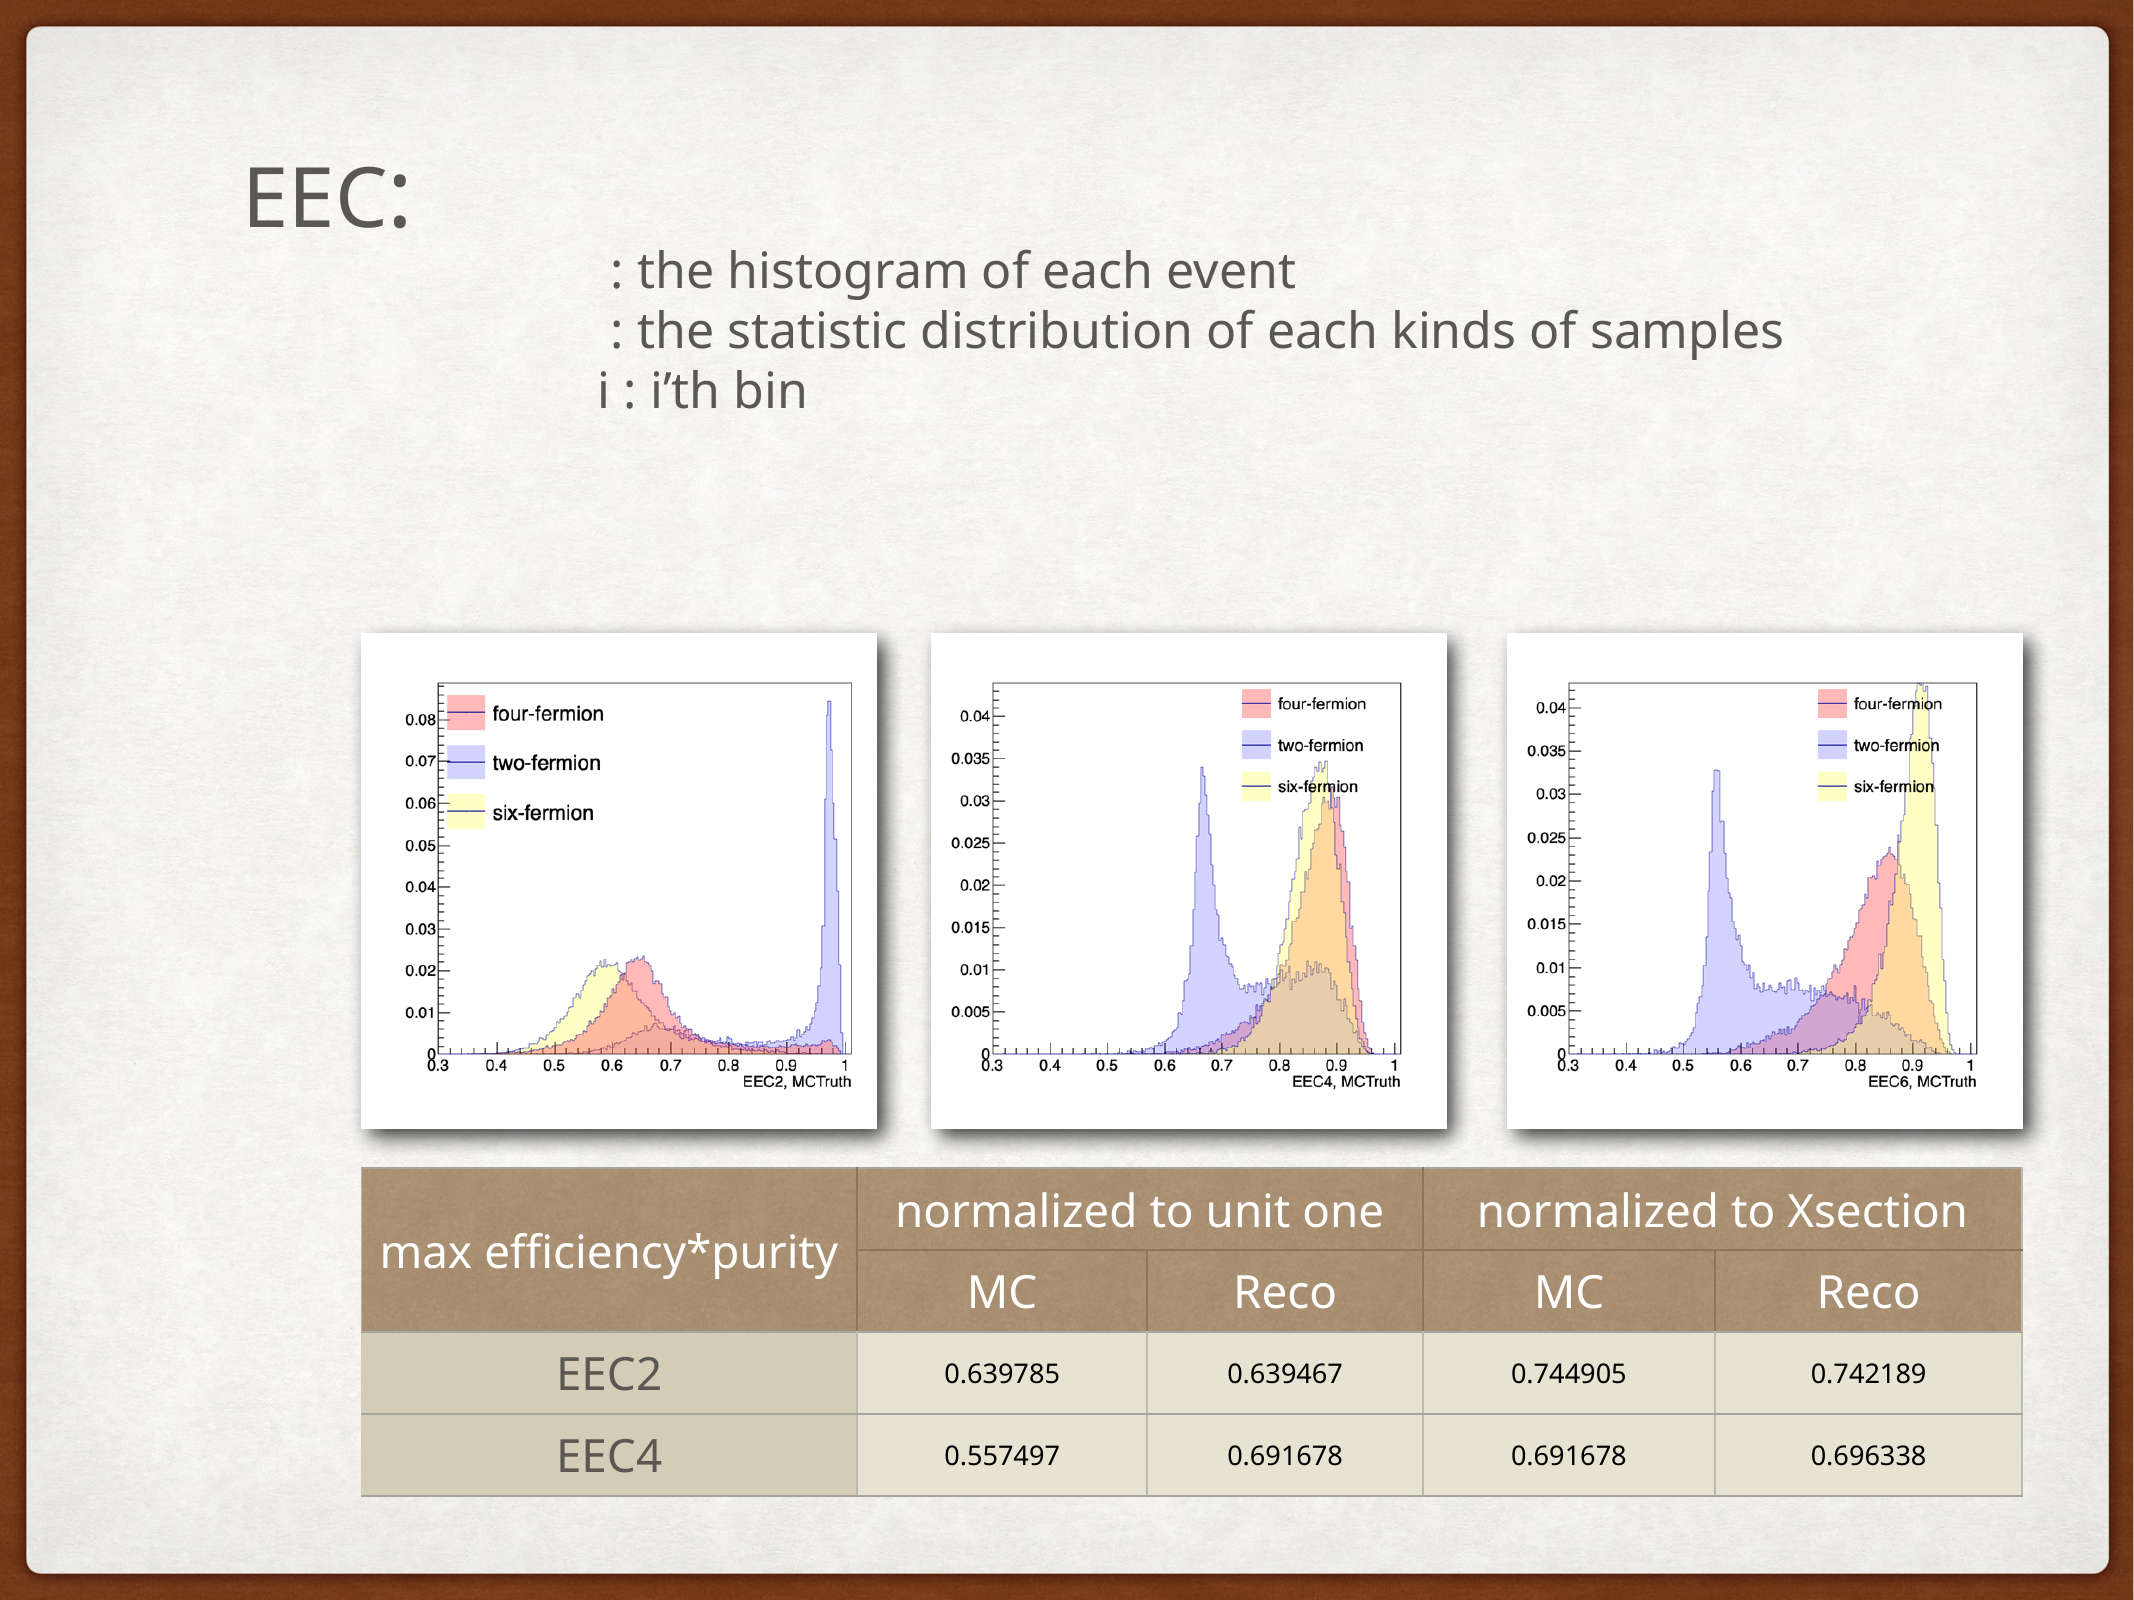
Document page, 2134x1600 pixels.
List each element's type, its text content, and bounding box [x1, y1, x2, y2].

picture [0, 0, 2134, 1600]
table_cell 0.691678 [1424, 1415, 1714, 1495]
table_cell Reco [1148, 1251, 1422, 1331]
table_cell EEC4 [361, 1415, 856, 1495]
table_cell Reco [1716, 1251, 2021, 1331]
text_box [361, 633, 2023, 1130]
table_cell MC [1424, 1251, 1714, 1331]
table_cell EEC2 [361, 1333, 856, 1413]
table_cell 0.742189 [1716, 1333, 2021, 1413]
table_cell MC [858, 1251, 1146, 1331]
table_header normalized to unit one [858, 1169, 1422, 1249]
table_cell 0.744905 [1424, 1333, 1714, 1413]
table_cell 0.696338 [1716, 1415, 2021, 1495]
table_cell 0.639467 [1148, 1333, 1422, 1413]
table_cell 0.639785 [858, 1333, 1146, 1413]
table_header normalized to Xsection [1424, 1169, 2021, 1249]
table_header max efficiency*purity [361, 1169, 856, 1331]
table_cell 0.691678 [1148, 1415, 1422, 1495]
table_cell 0.557497 [858, 1415, 1146, 1495]
text_box EEC: [234, 123, 422, 256]
